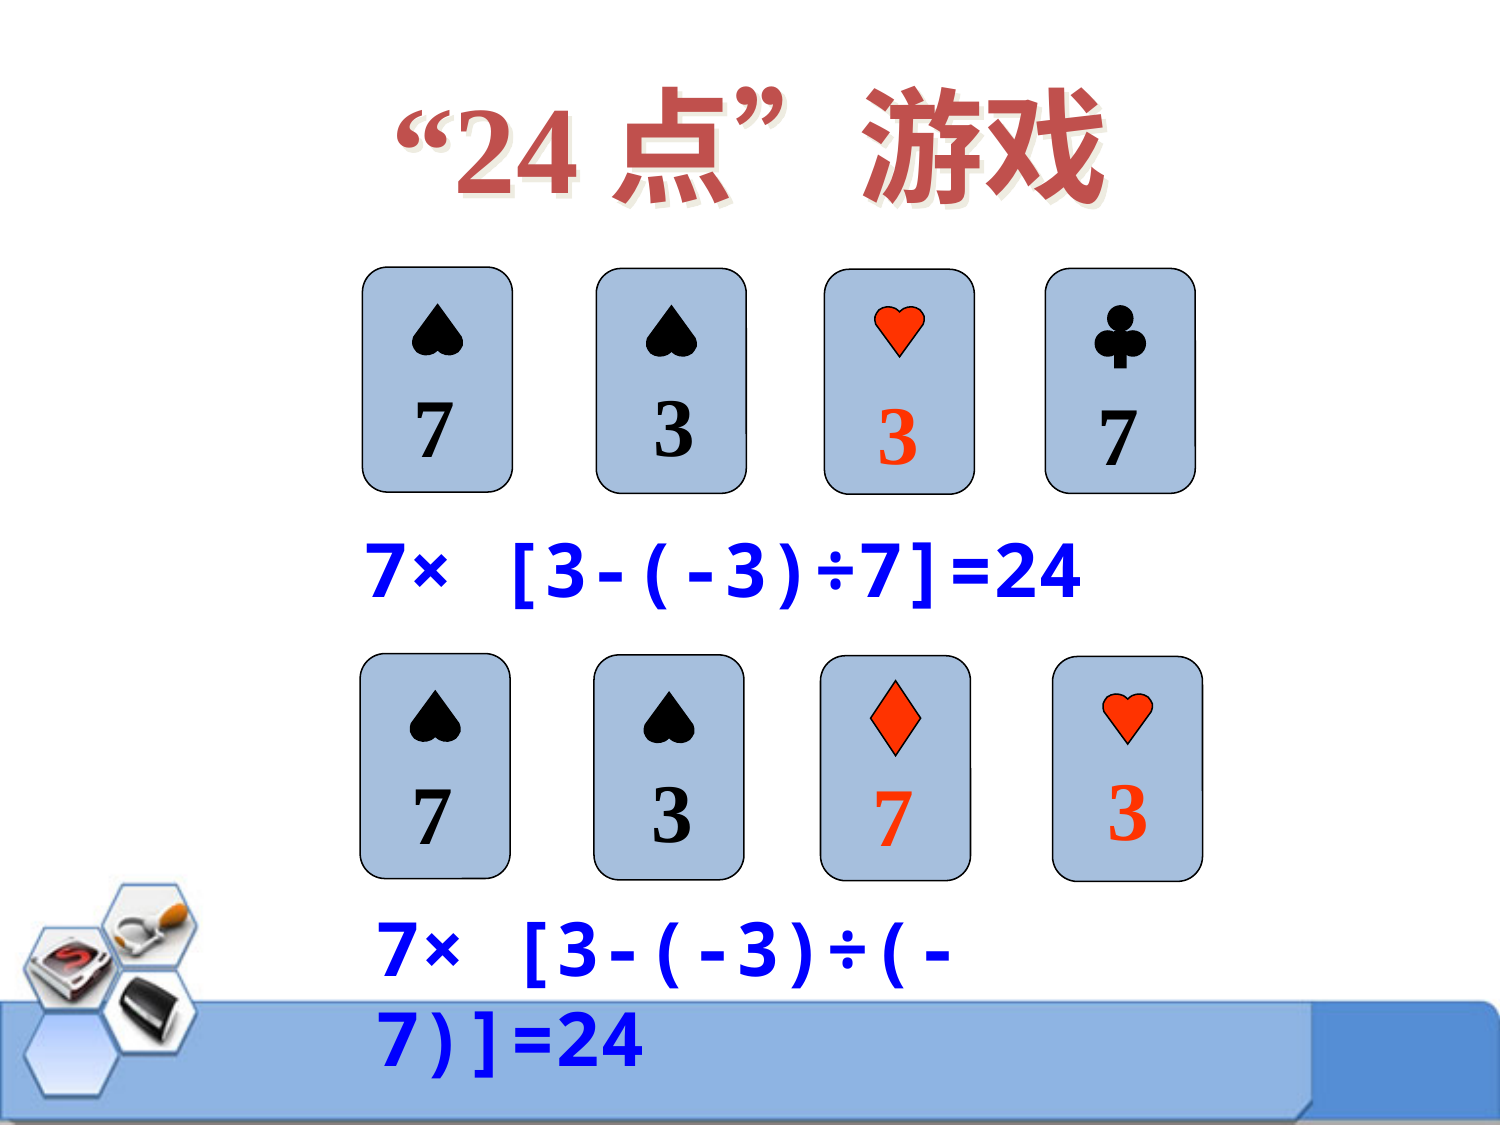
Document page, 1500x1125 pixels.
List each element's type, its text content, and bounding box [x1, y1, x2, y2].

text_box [359, 653, 511, 879]
text_box 7× [3-(-3)÷7]=24 [348, 515, 1152, 621]
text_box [820, 655, 971, 881]
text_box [1052, 656, 1203, 882]
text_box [593, 654, 745, 881]
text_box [596, 268, 747, 494]
picture [0, 0, 1500, 1125]
text_box “24点”游戏 [112, 87, 1388, 200]
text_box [362, 266, 513, 493]
text_box 7× [3-(-3)÷(-7)]=24 [360, 894, 1235, 1089]
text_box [824, 268, 975, 495]
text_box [1045, 268, 1196, 494]
